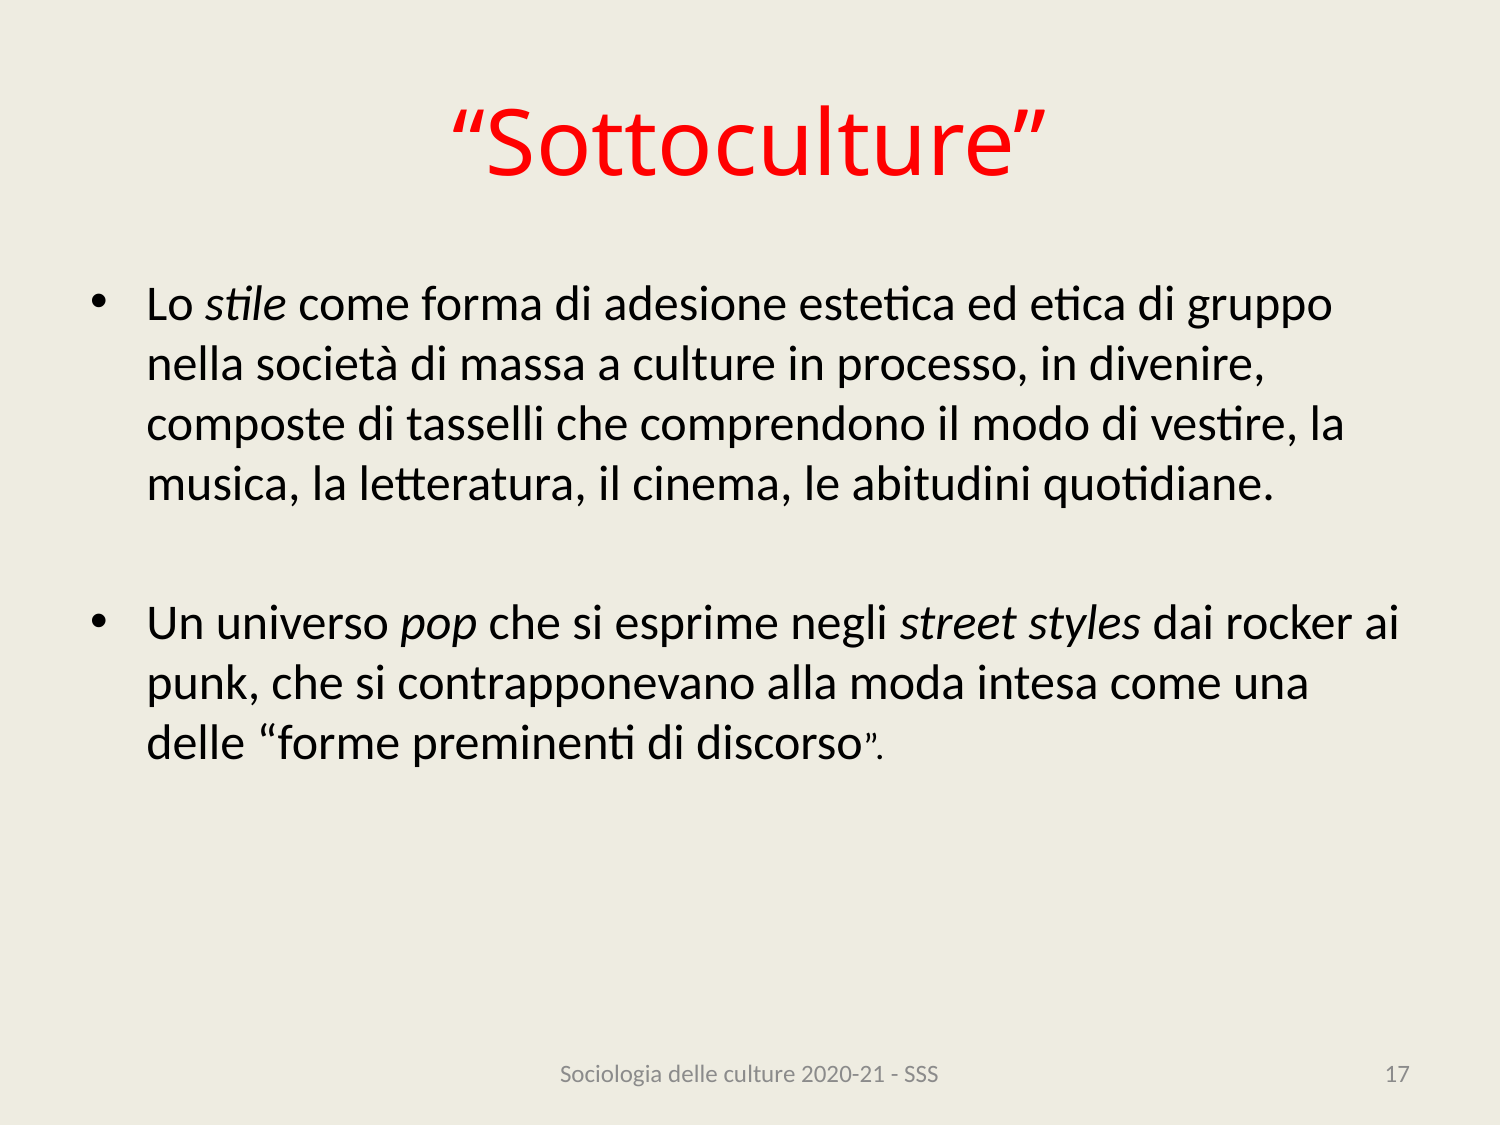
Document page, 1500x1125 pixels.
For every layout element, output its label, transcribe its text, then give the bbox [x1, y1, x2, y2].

title “Sottoculture” [75, 45, 1425, 233]
footer Sociologia delle culture 2020-21 - SSS [512, 1042, 988, 1103]
slide_number 17 [1074, 1042, 1425, 1103]
list Lo stile come forma di adesione estetica ed etica di gruppo nella società di massa a culture in processo, in divenire, composte di tasselli che comprendono il modo di vestire, la musica, la letteratura, il cinema, le abitudini quotidiane. Un universo pop che si esprime negli street styles dai rocker ai punk, che si contrapponevano alla moda intesa come una delle “forme preminenti di discorso”. [75, 262, 1425, 1005]
